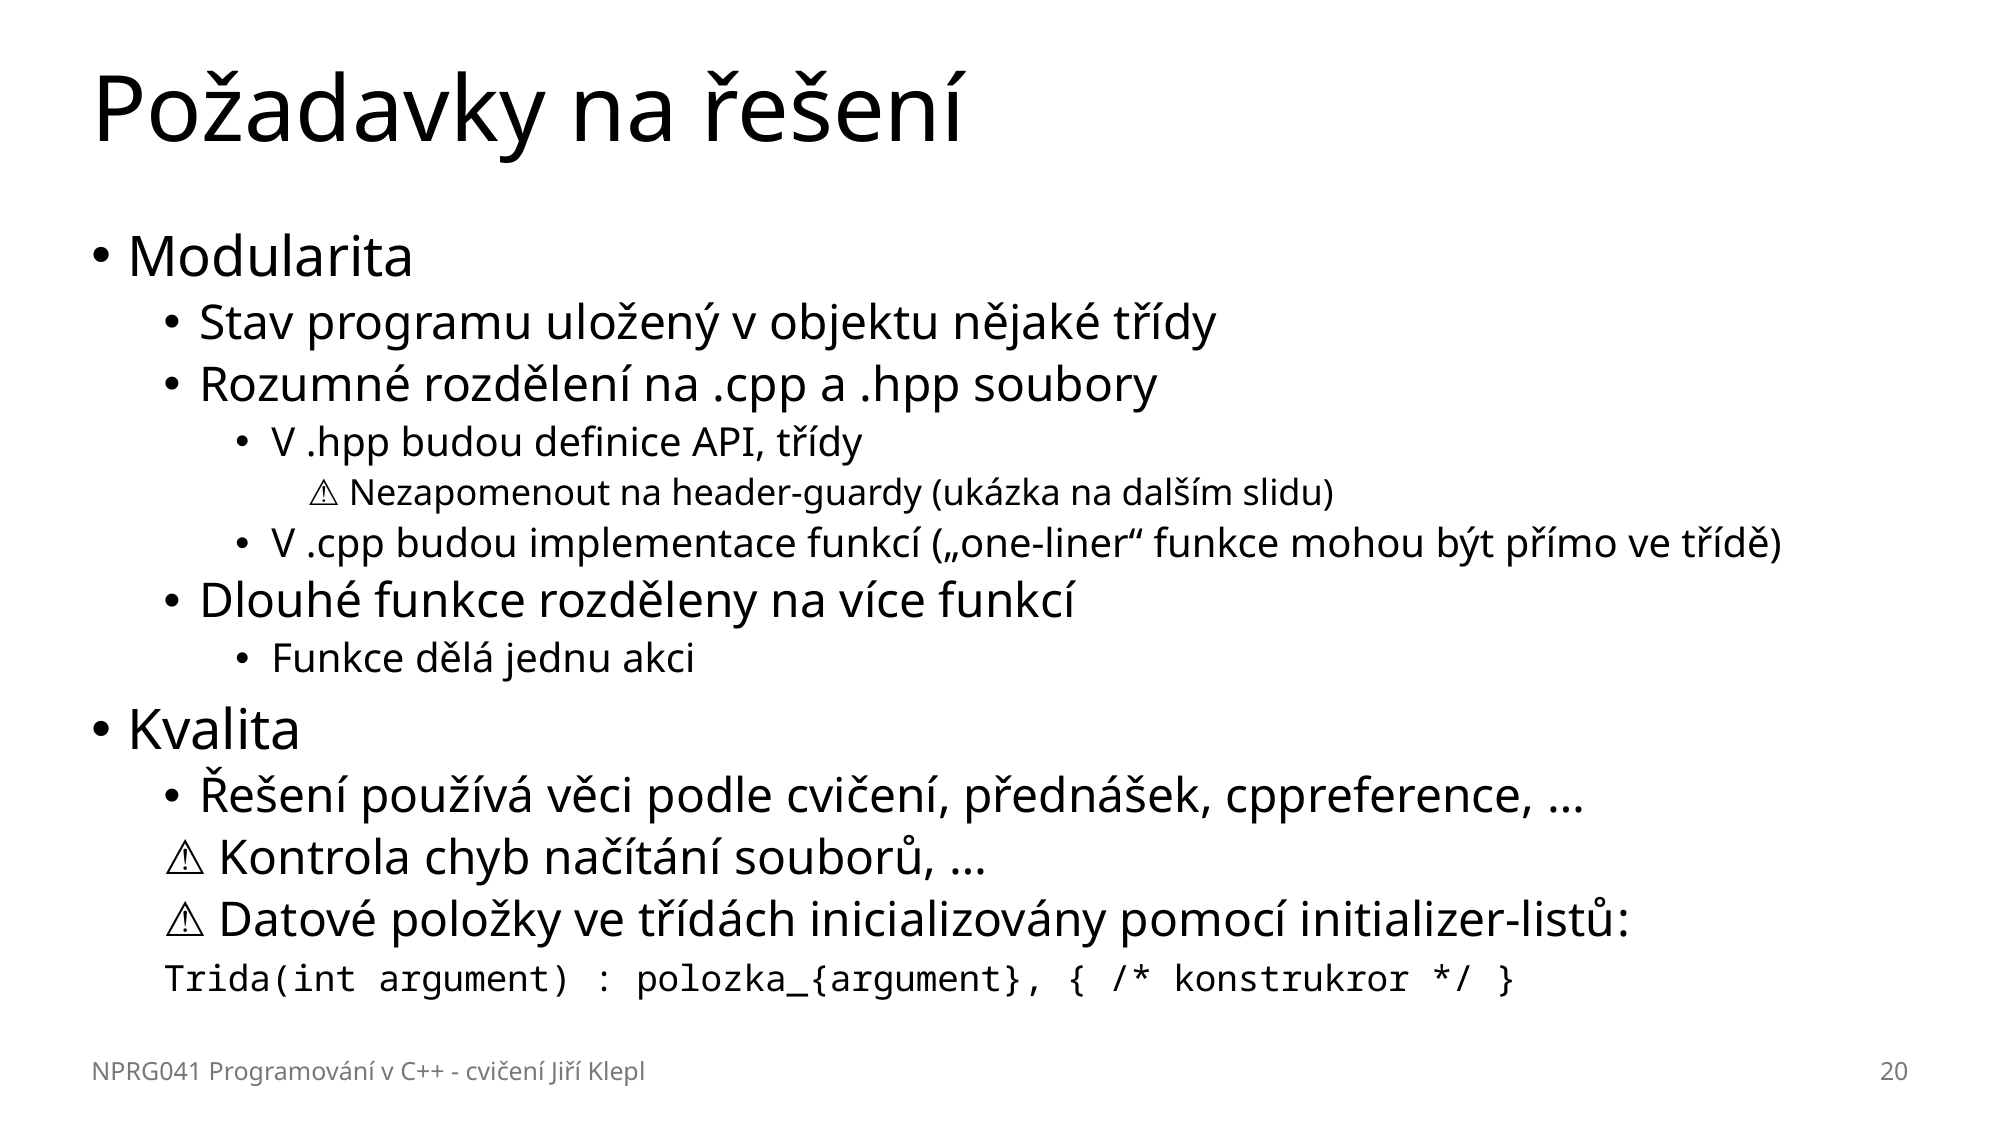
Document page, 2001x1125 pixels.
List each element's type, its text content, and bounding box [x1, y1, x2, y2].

title Požadavky na řešení [76, 3, 1924, 220]
footer NPRG041 Programování v C++ - cvičení Jiří Klepl [76, 1042, 1338, 1103]
list Modularita Stav programu uložený v objektu nějaké třídy Rozumné rozdělení na .cpp a .hpp soubory V .hpp budou definice API, třídy ⚠️ Nezapomenout na header-guardy (ukázka na dalším slidu) V .cpp budou implementace funkcí („one-liner“ funkce mohou být přímo ve třídě) Dlouhé funkce rozděleny na více funkcí Funkce dělá jednu akci Kvalita Řešení používá věci podle cvičení, přednášek, cppreference, … ⚠️ Kontrola chyb načítání souborů, … ⚠️ Datové položky ve třídách inicializovány pomocí initializer-listů: Trida(int argument) : polozka_{argument}, { /* konstrukror */ } [76, 220, 1924, 1014]
slide_number 20 [1473, 1042, 1924, 1103]
